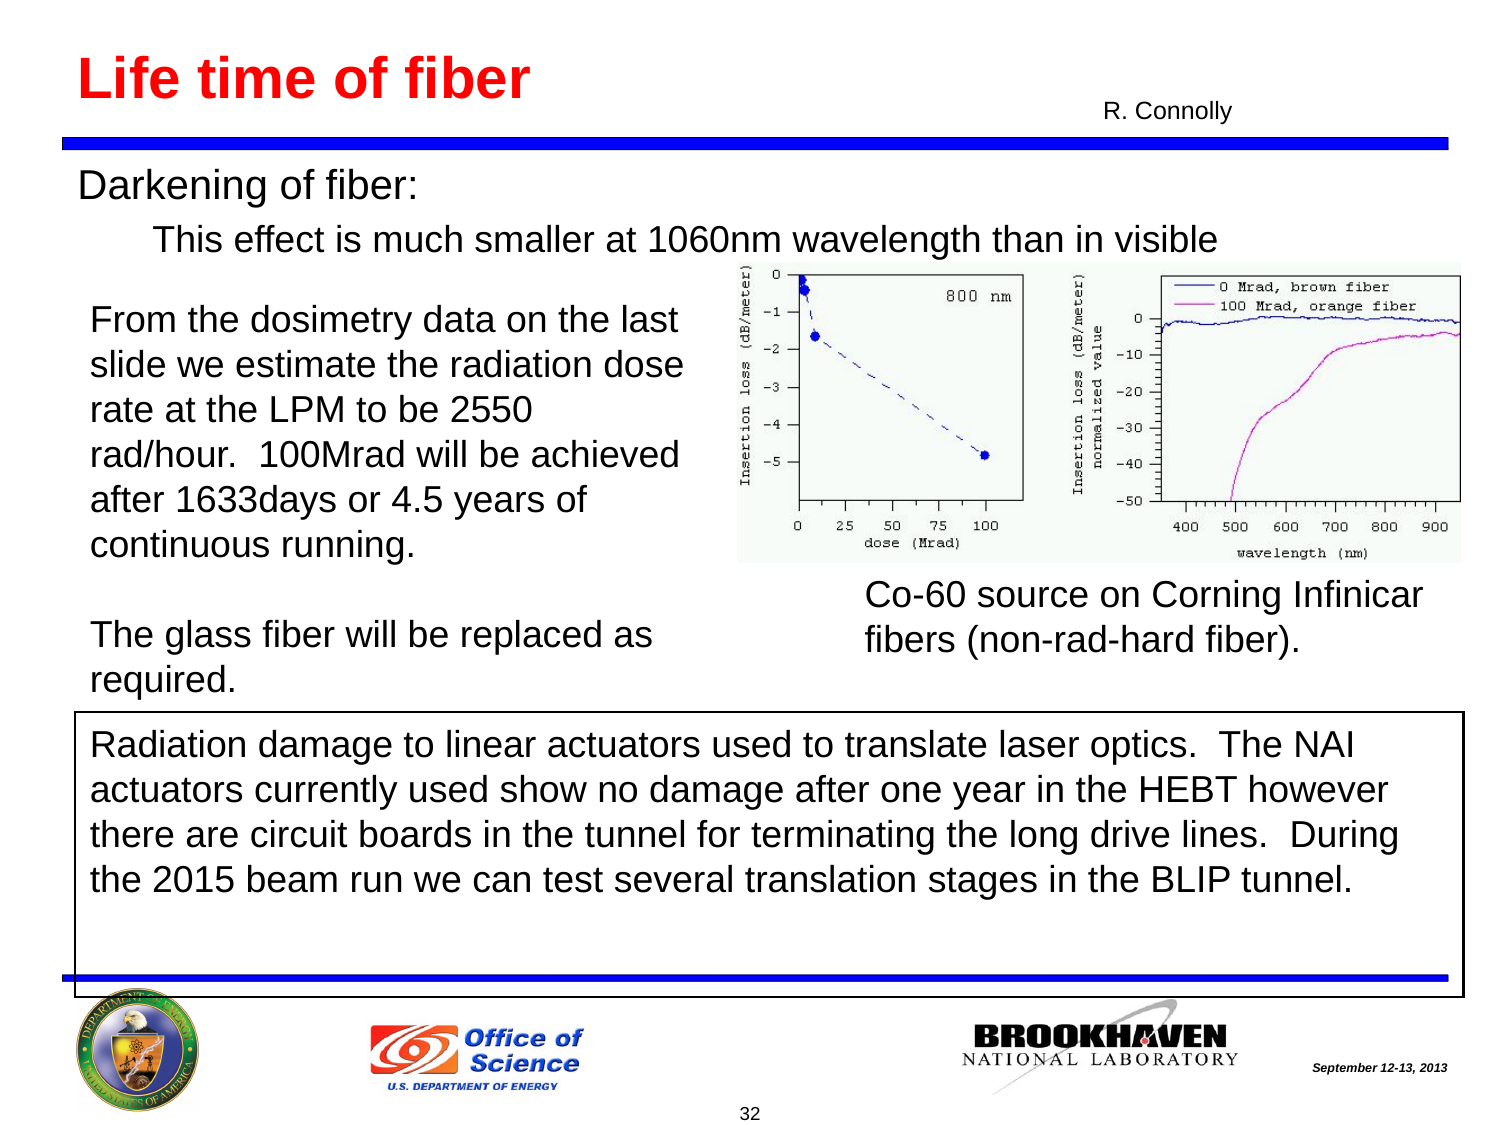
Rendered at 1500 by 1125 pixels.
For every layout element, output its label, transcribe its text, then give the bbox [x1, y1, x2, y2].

slide_number 32 [675, 1094, 825, 1125]
picture [362, 1012, 591, 1102]
text_box Radiation damage to linear actuators used to translate laser optics. The NAI actuators currently used show no damage after one year in the HEBT however there are circuit boards in the tunnel for terminating the long drive lines. During the 2015 beam run we can test several translation stages in the BLIP tunnel. [75, 712, 1464, 998]
picture [737, 262, 1462, 563]
title Life time of fiber [62, 0, 1275, 149]
text_box R. Connolly [1088, 87, 1248, 133]
picture [962, 999, 1238, 1095]
text_box From the dosimetry data on the last slide we estimate the radiation dose rate at the LPM to be 2550 rad/hour. 100Mrad will be achieved after 1633days or 4.5 years of continuous running. The glass fiber will be replaced as required. [74, 287, 703, 708]
picture [75, 998, 200, 1112]
list Darkening of fiber: This effect is much smaller at 1060nm wavelength than in visible [62, 149, 1450, 263]
text_box Co-60 source on Corning Infinicar fibers (non-rad-hard fiber). [849, 569, 1463, 668]
